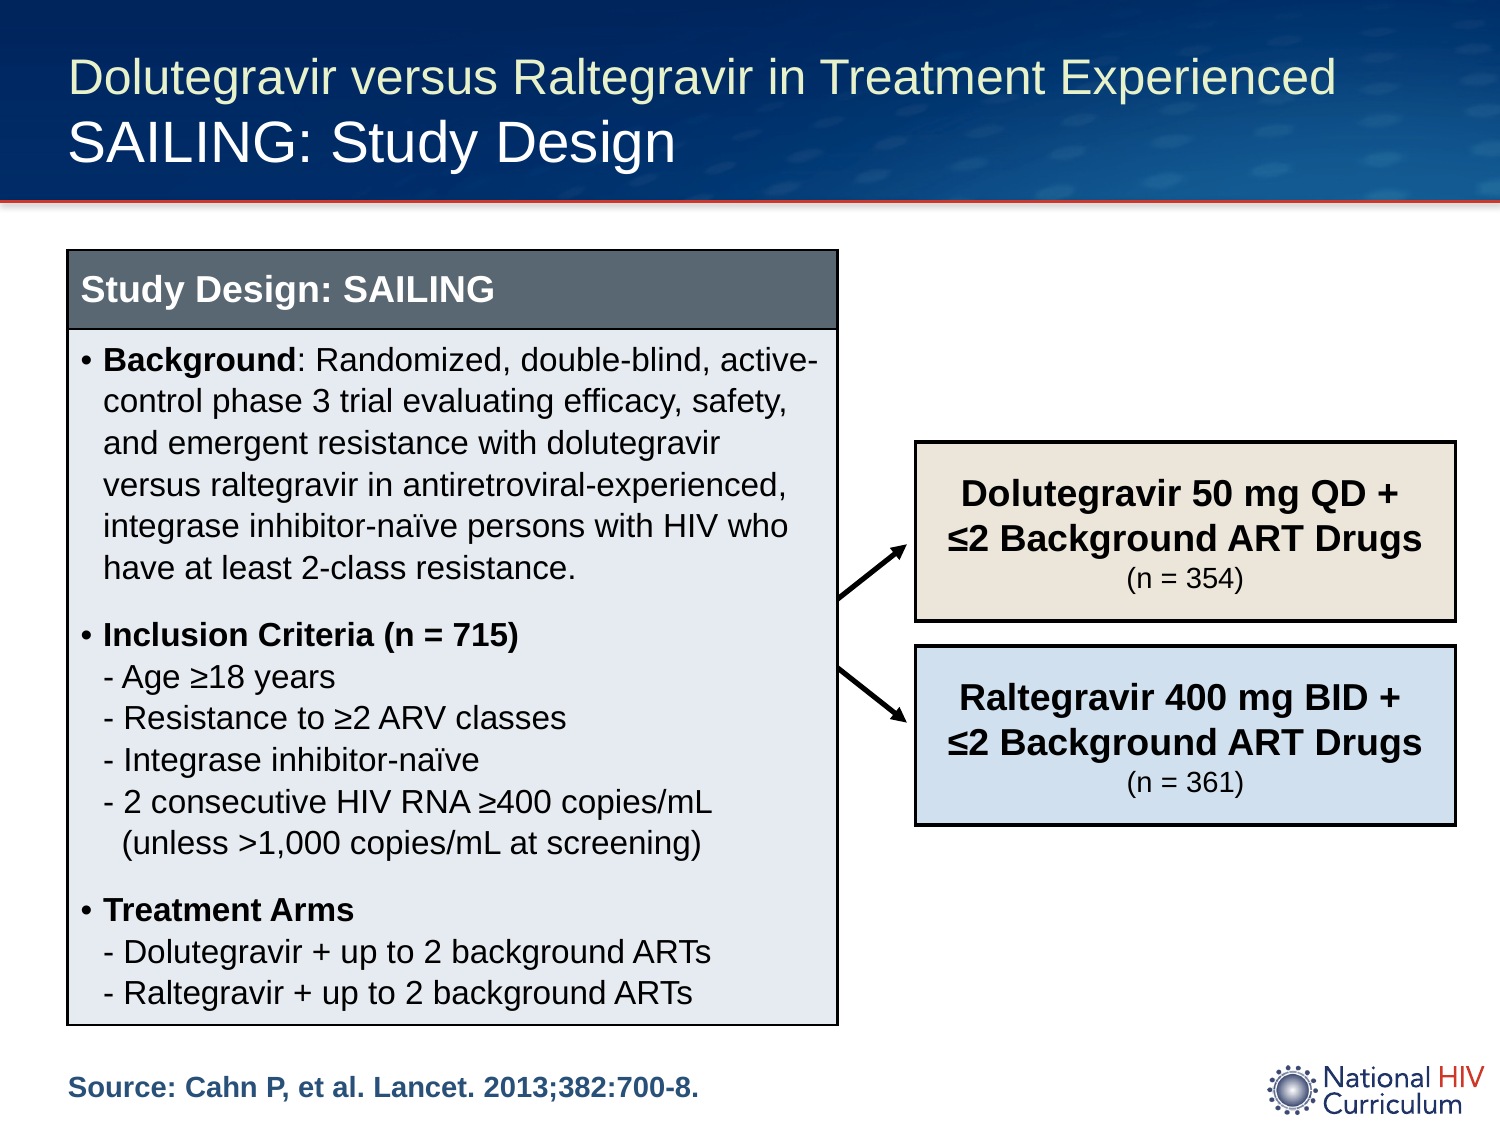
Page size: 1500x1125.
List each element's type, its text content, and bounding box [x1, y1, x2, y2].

list Source: Cahn P, et al. Lancet. 2013;382:700-8. [53, 1059, 1261, 1113]
title Dolutegravir versus Raltegravir in Treatment Experienced SAILING: Study Design [53, 19, 1447, 199]
text_box [839, 668, 907, 723]
text_box Dolutegravir 50 mg QD + ≤2 Background ART Drugs (n = 354) [915, 442, 1456, 621]
table_header Study Design: SAILING [69, 251, 836, 328]
picture [0, 0, 1500, 200]
text_box Raltegravir 400 mg BID + ≤2 Background ART Drugs (n = 361) [915, 646, 1456, 825]
table_cell Background: Randomized, double-blind, active-control phase 3 trial evaluating efficacy, safety, and emergent resistance with dolutegravir versus raltegravir in antiretroviral-experienced, integrase inhibitor-naïve persons with HIV who have at least 2-class resistance. Inclusion Criteria (n = 715) - Age ≥18 years - Resistance to ≥2 ARV classes - Integrase inhibitor-naïve - 2 consecutive HIV RNA ≥400 copies/mL (unless >1,000 copies/mL at screening) Treatment Arms - Dolutegravir + up to 2 background ARTs - Raltegravir + up to 2 background ARTs [69, 330, 836, 1024]
picture [1267, 1065, 1318, 1115]
text_box [839, 544, 907, 599]
